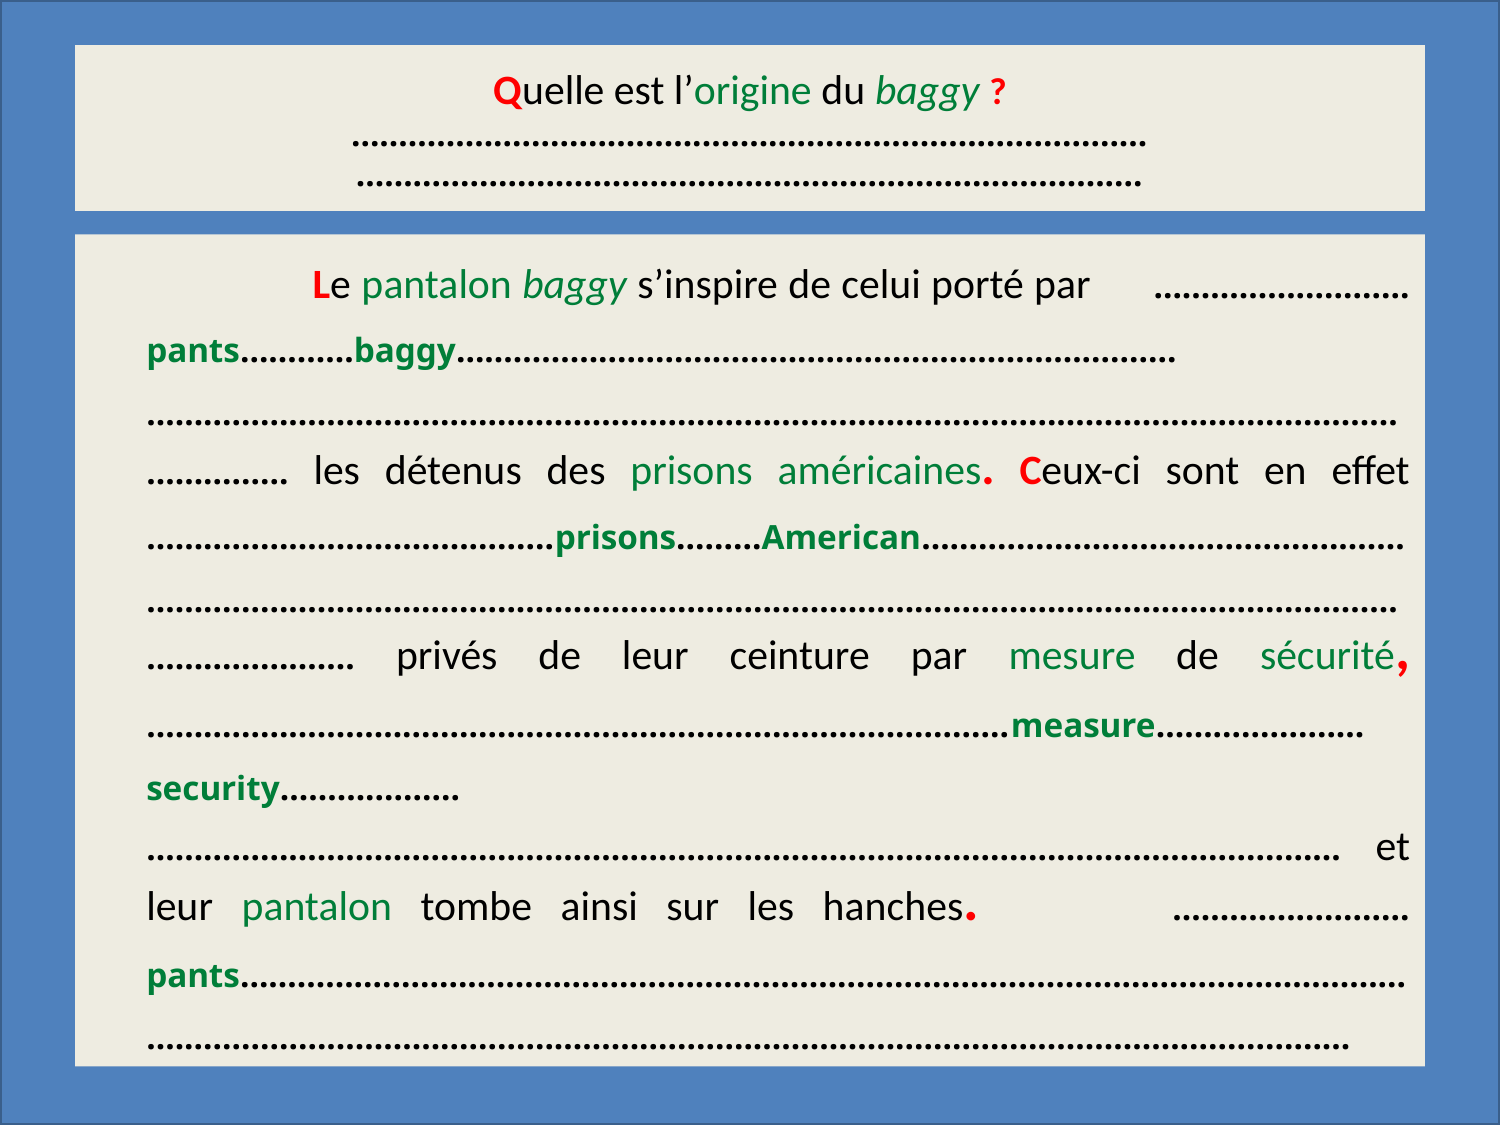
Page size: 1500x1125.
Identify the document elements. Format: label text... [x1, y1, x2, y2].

title Quelle est l’origine du baggy ? ………………………………..…………….………………………… …………………………………………………………………….…. [75, 45, 1425, 211]
text_box [0, 0, 1500, 1125]
list Le pantalon baggy s’inspire de celui porté par ………………………pants…………baggy………………………………………………………………….………………………………………………………………………………………………………………………………… les détenus des prisons américaines. Ceux-ci sont en effet ………………….…………………prisons………American……………..…………………………….………………………………………………………………………………………………………………………………………. privés de leur ceinture par mesure de sécurité, ………………………………………………….……………………………measure………….………security……………….……………………………………………………………………………………………………………… et leur pantalon tombe ainsi sur les hanches. ………….. .……………………pants……………………………………………………………………………………………………………….…………………………………………………………………………………………………………… [75, 234, 1425, 1067]
